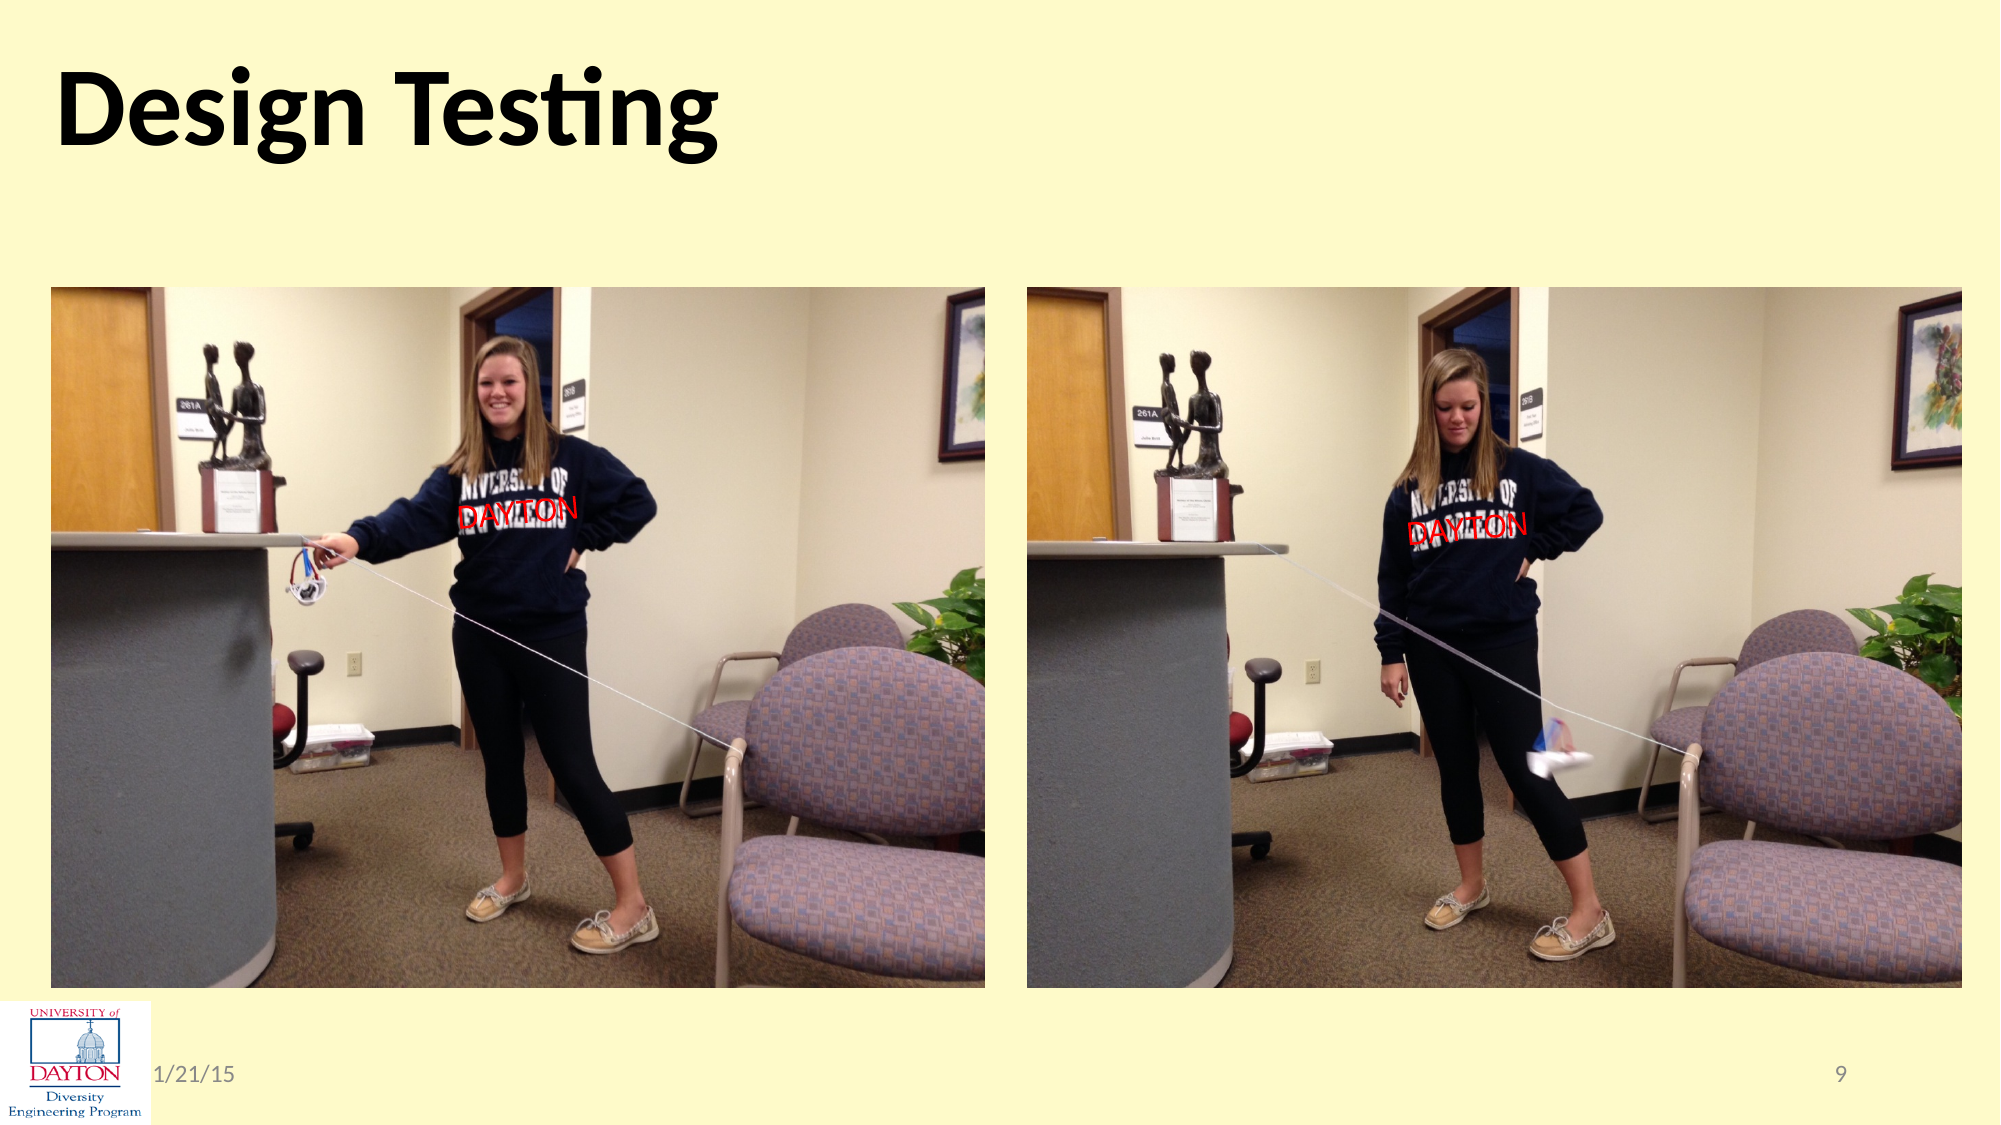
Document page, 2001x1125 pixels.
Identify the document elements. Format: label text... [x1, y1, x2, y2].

title Design Testing [40, 5, 1599, 214]
picture [50, 286, 986, 988]
picture [0, 1001, 151, 1125]
picture [1027, 286, 1963, 988]
